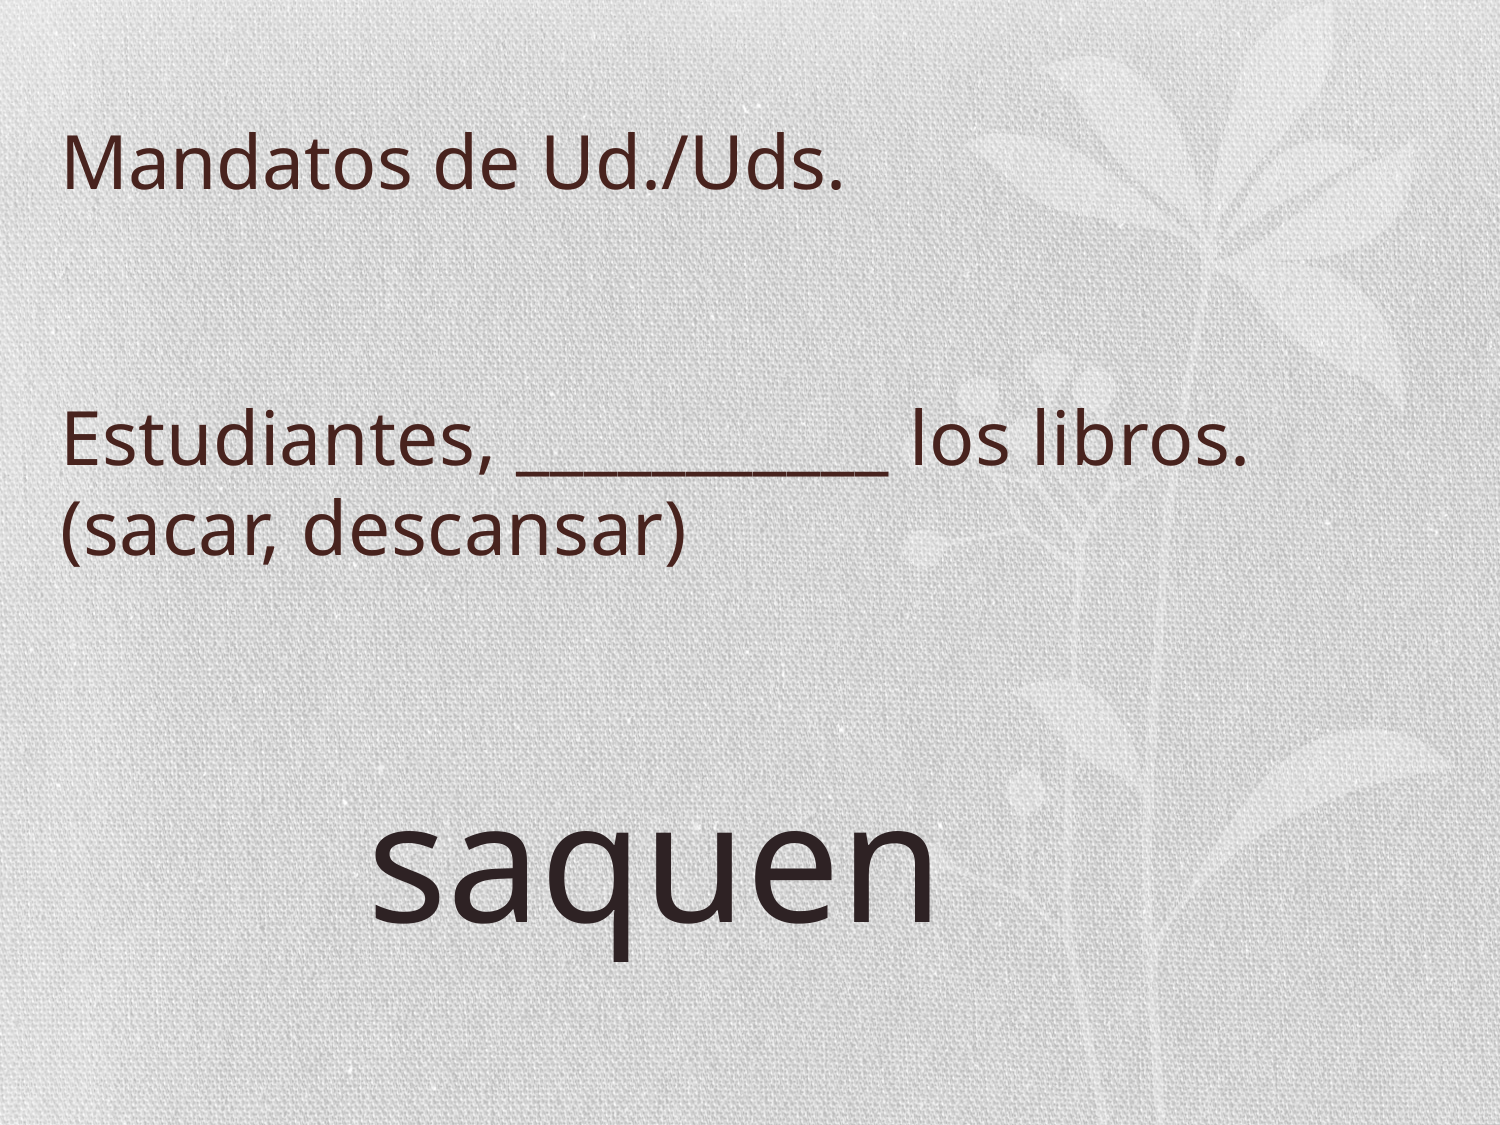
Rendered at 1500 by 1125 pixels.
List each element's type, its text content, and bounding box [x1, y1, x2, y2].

list Estudiantes, ___________ los libros. (sacar, descansar) [45, 213, 1455, 1023]
title Mandatos de Ud./Uds. [45, 37, 1455, 213]
text_box saquen [352, 748, 1005, 964]
